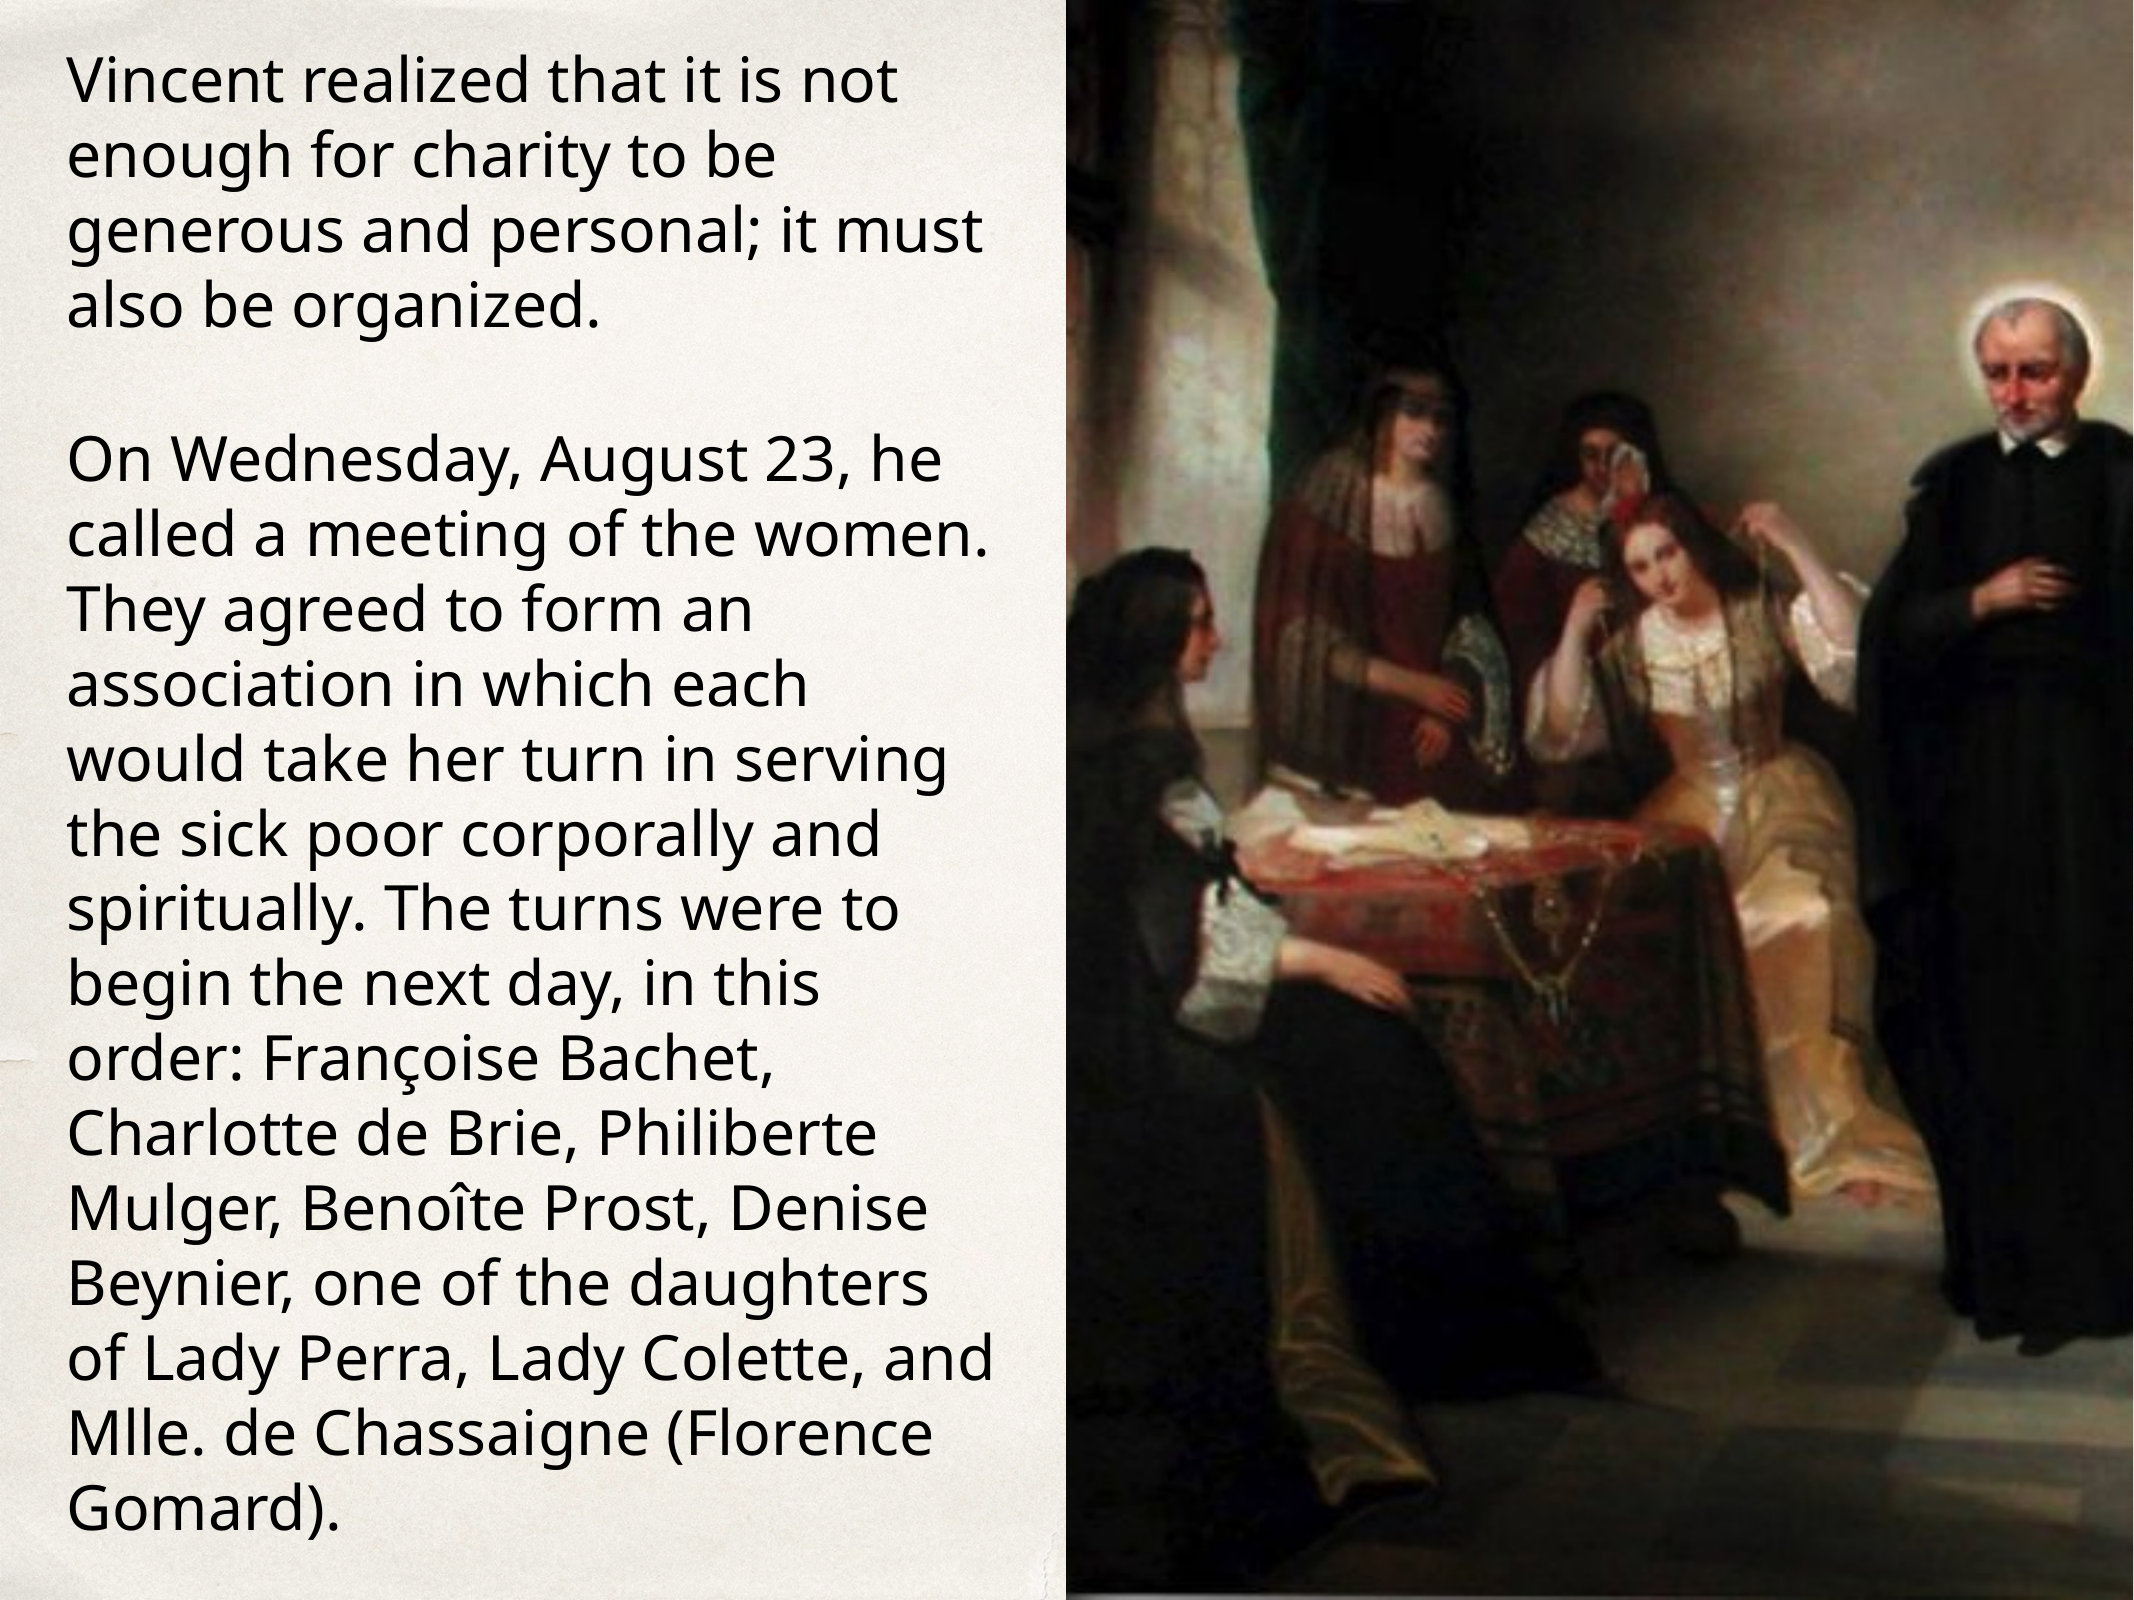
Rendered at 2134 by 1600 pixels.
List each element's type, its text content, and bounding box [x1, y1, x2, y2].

list Vincent realized that it is not enough for charity to be generous and personal; it must also be organized. On Wednesday, August 23, he called a meeting of the women. They agreed to form an association in which each would take her turn in serving the sick poor corporally and spiritually. The turns were to begin the next day, in this order: Françoise Bachet, Charlotte de Brie, Philiberte Mulger, Benoîte Prost, Denise Beynier, one of the daughters of Lady Perra, Lady Colette, and Mlle. de Chassaigne (Florence Gomard). [57, 55, 1013, 1528]
picture [0, 0, 2134, 1600]
